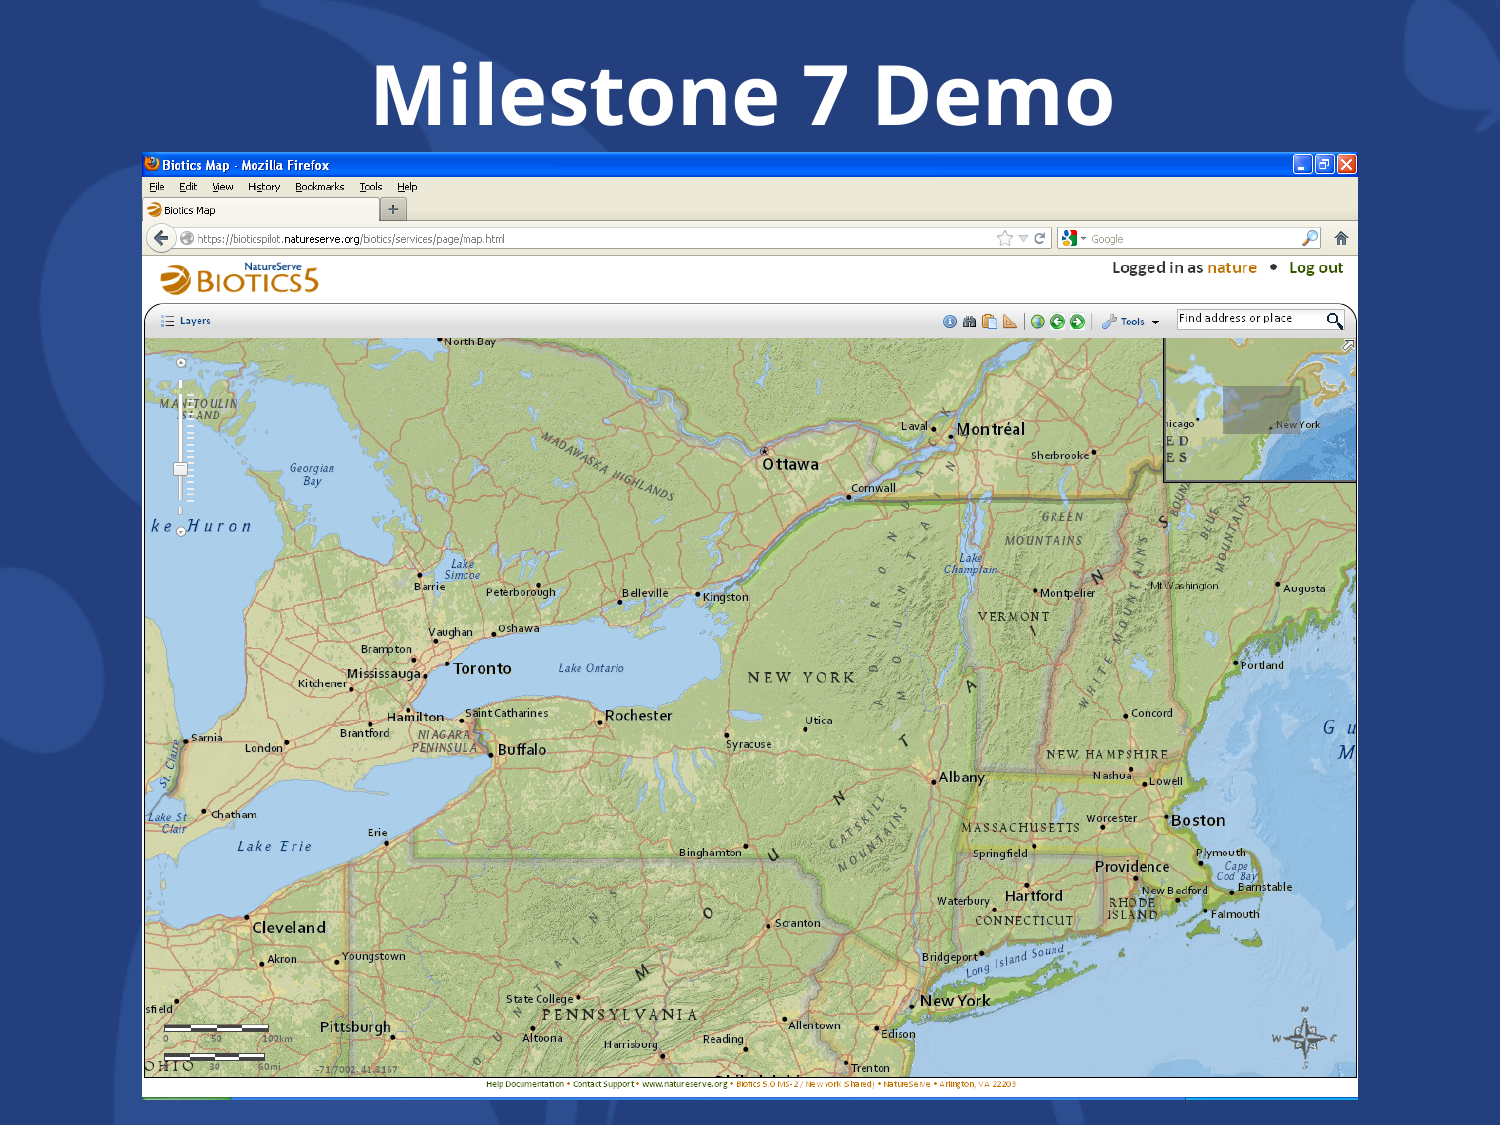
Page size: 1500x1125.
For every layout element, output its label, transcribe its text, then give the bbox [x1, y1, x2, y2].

picture [0, 0, 1500, 1125]
title Milestone 7 Demo [101, 34, 1385, 172]
